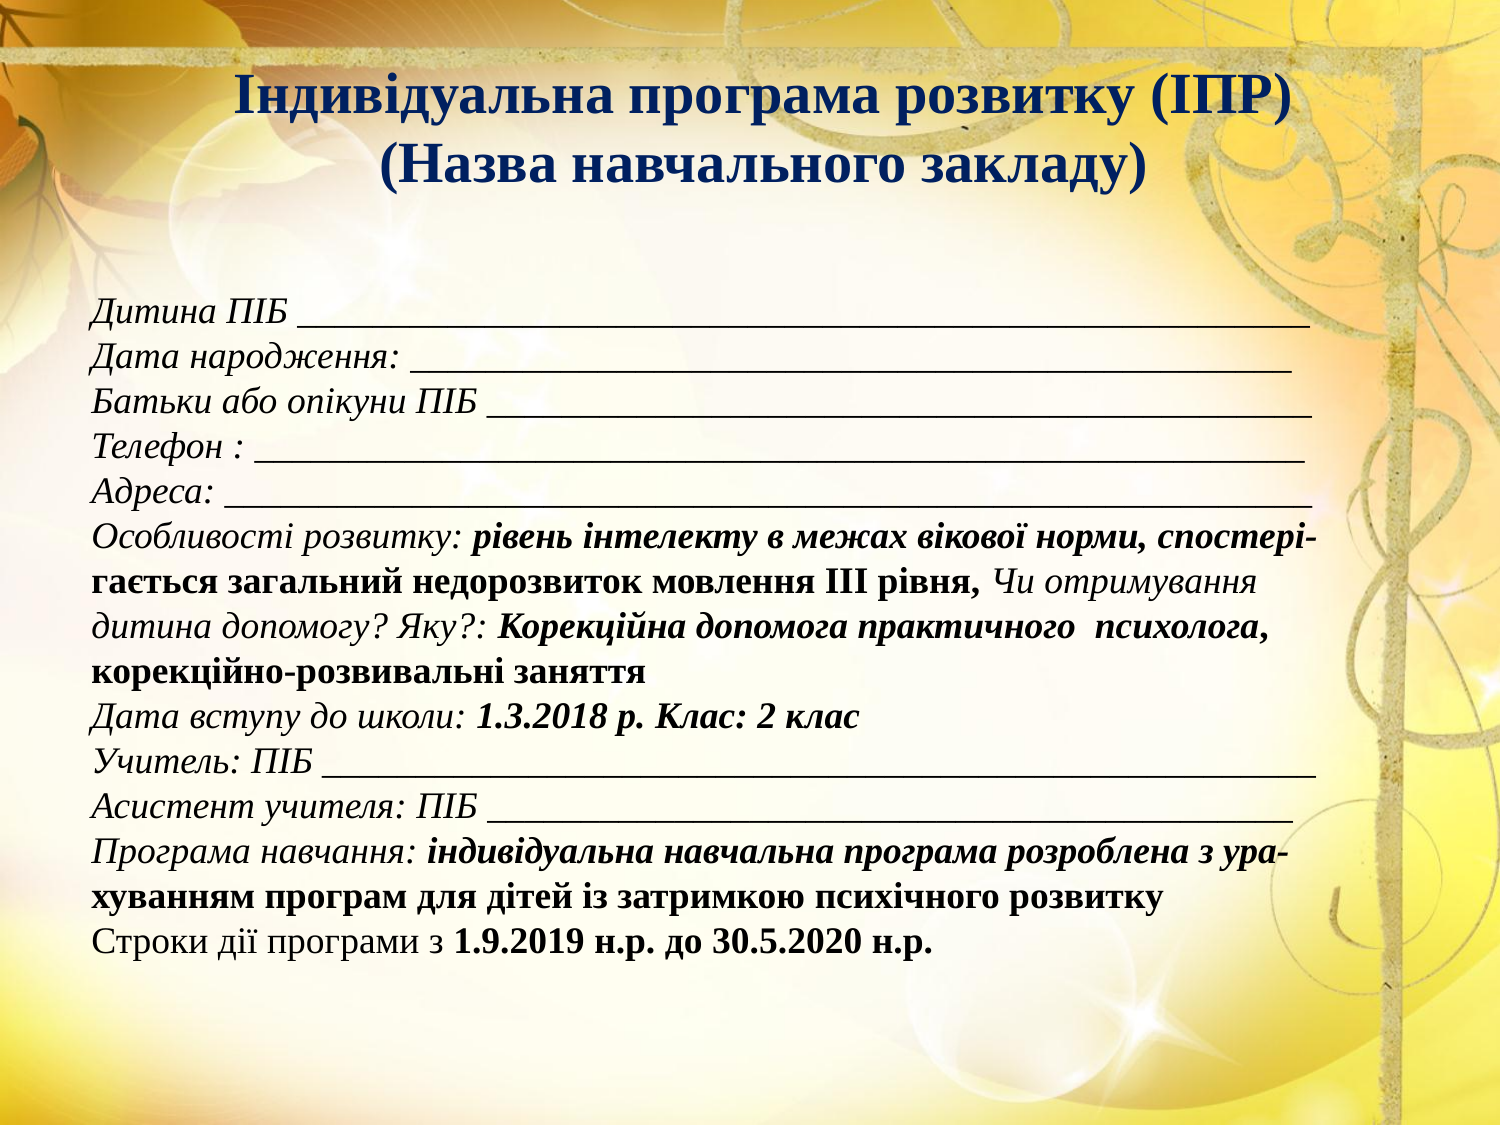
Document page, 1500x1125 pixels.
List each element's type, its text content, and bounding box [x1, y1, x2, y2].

picture [0, 0, 1500, 1125]
text_box Дитина ПІБ ______________________________________________________ Дата народження: _______________________________________________ Батьки або опікуни ПІБ ____________________________________________ Телефон : ________________________________________________________ Адреса: __________________________________________________________ Особливості розвитку: рівень інтелекту в межах вікової норми, спостері- гається загальний недорозвиток мовлення ІІІ рівня, Чи отримування дитина допомогу? Яку?: Корекційна допомога практичного психолога, корекційно-розвивальні заняття Дата вступу до школи: 1.3.2018 р. Клас: 2 клас Учитель: ПІБ _____________________________________________________ Асистент учителя: ПІБ ___________________________________________ Програма навчання: індивідуальна навчальна програма розроблена з ура- хуванням програм для дітей із затримкою психічного розвитку Строки дії програми з 1.9.2019 н.р. до 30.5.2020 н.р. [76, 278, 1388, 969]
title Індивідуальна програма розвитку (ІПР) (Назва навчального закладу) [88, 30, 1439, 219]
